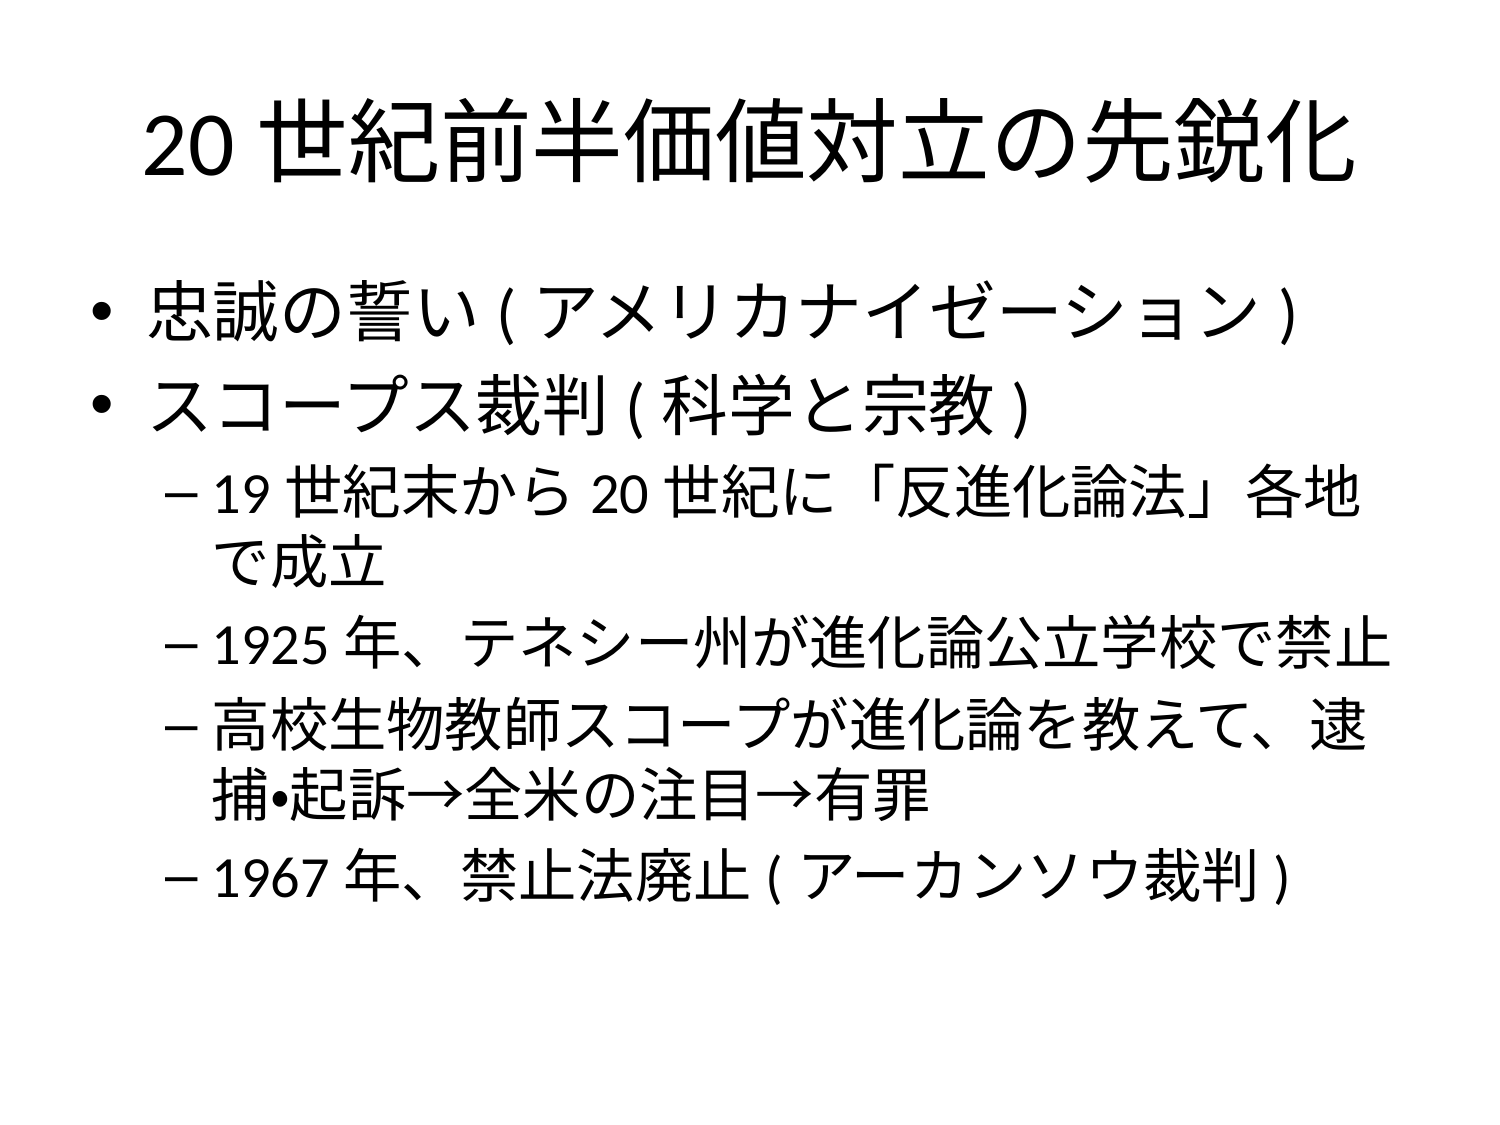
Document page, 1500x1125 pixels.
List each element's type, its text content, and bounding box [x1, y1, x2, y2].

title 20世紀前半価値対立の先鋭化 [75, 45, 1425, 233]
list 忠誠の誓い(アメリカナイゼーション) スコープス裁判(科学と宗教) 19世紀末から20世紀に「反進化論法」各地で成立 1925年、テネシー州が進化論公立学校で禁止 高校生物教師スコープが進化論を教えて、逮捕・起訴→全米の注目→有罪 1967年、禁止法廃止(アーカンソウ裁判) [75, 262, 1425, 1005]
